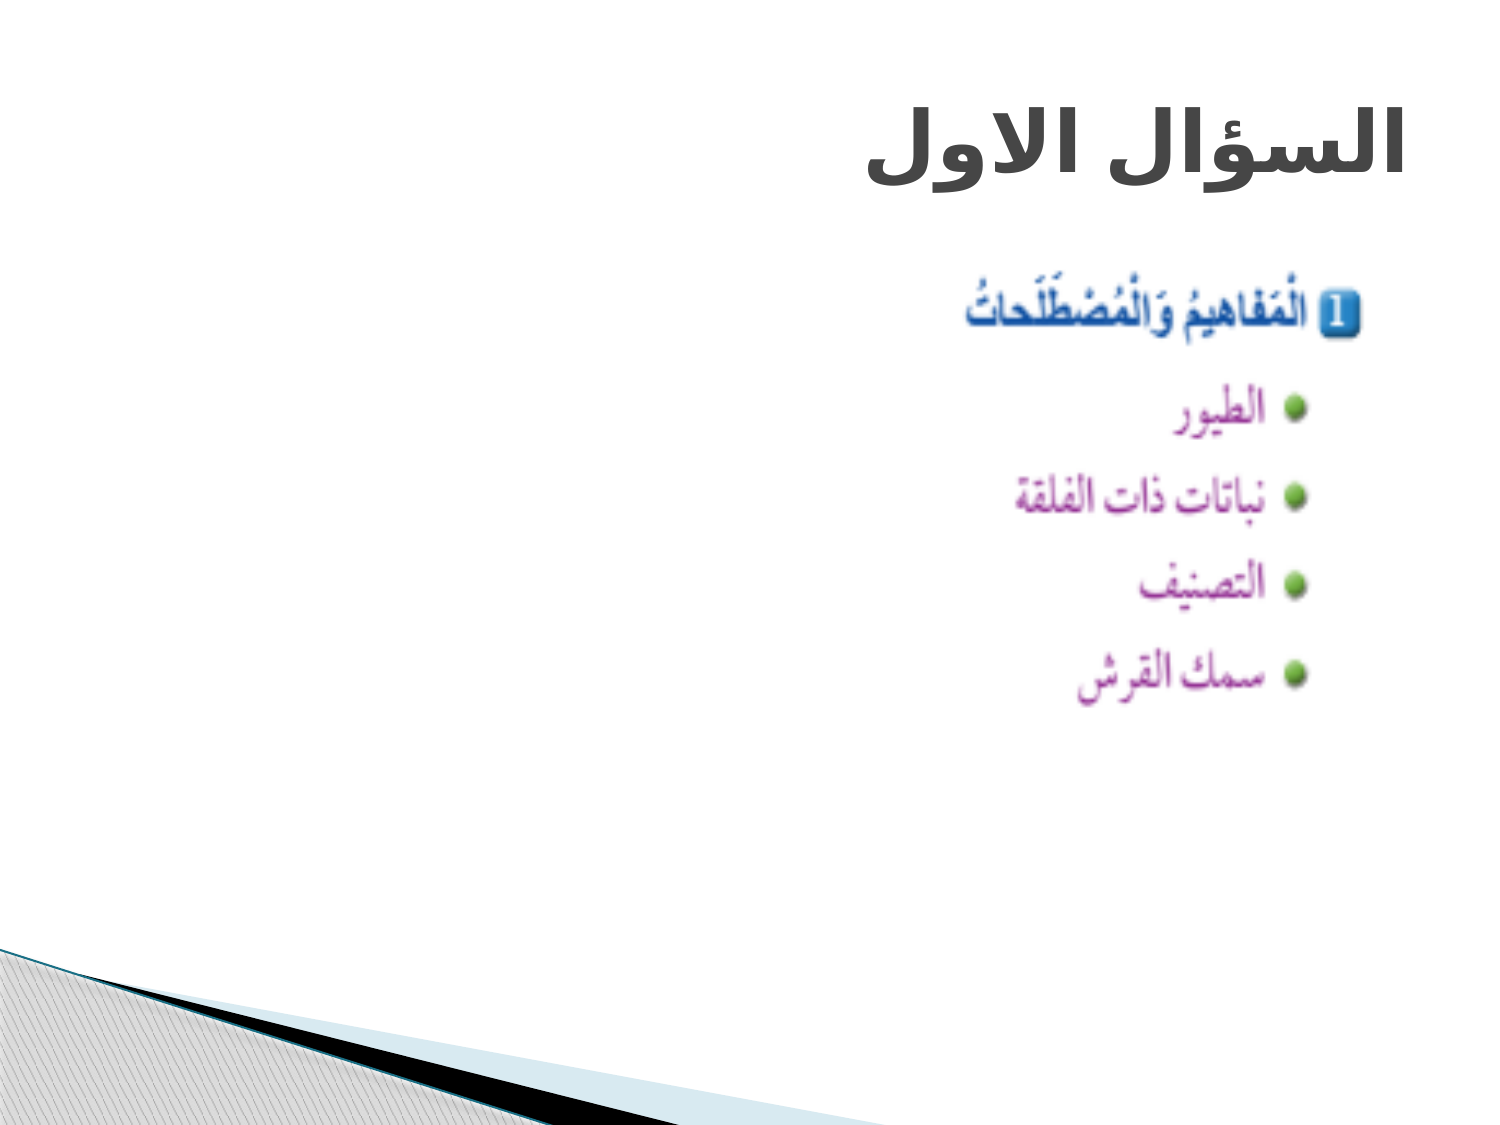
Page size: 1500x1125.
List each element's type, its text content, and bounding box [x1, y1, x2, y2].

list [112, 262, 1399, 876]
title السؤال الاول [75, 45, 1425, 233]
